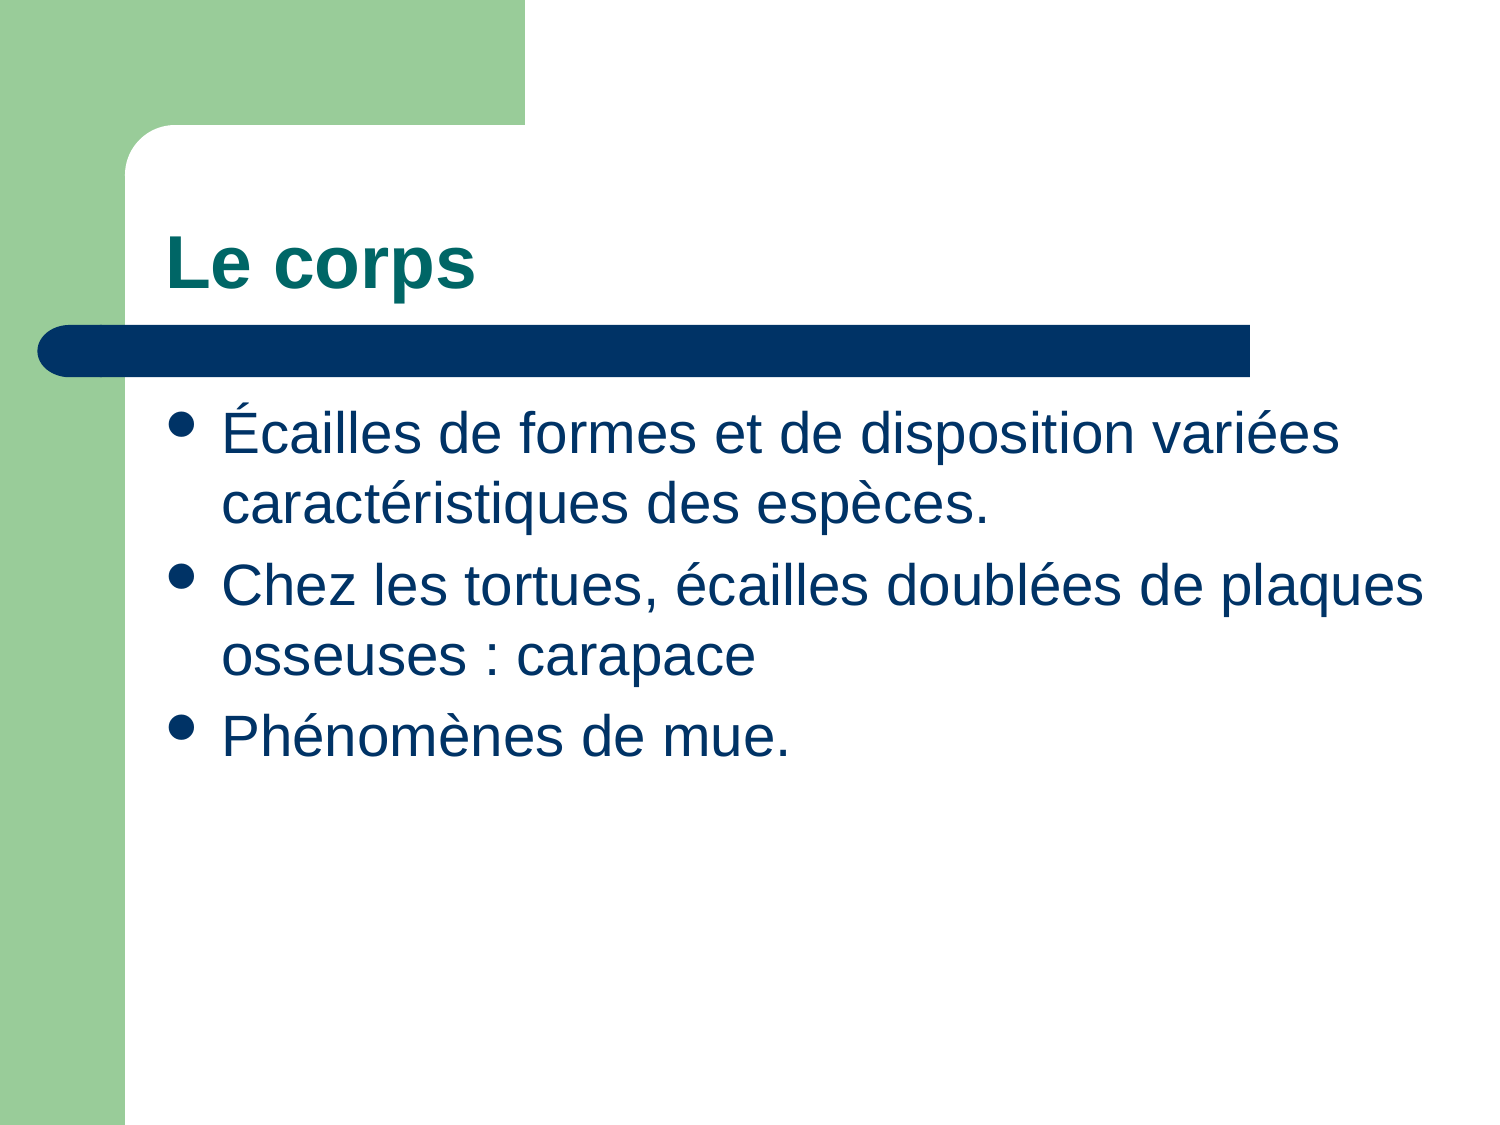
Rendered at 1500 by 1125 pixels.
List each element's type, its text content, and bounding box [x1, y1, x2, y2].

title Le corps [149, 124, 1463, 313]
list Écailles de formes et de disposition variées caractéristiques des espèces. Chez les tortues, écailles doublées de plaques osseuses : carapace Phénomènes de mue. [149, 387, 1463, 1001]
